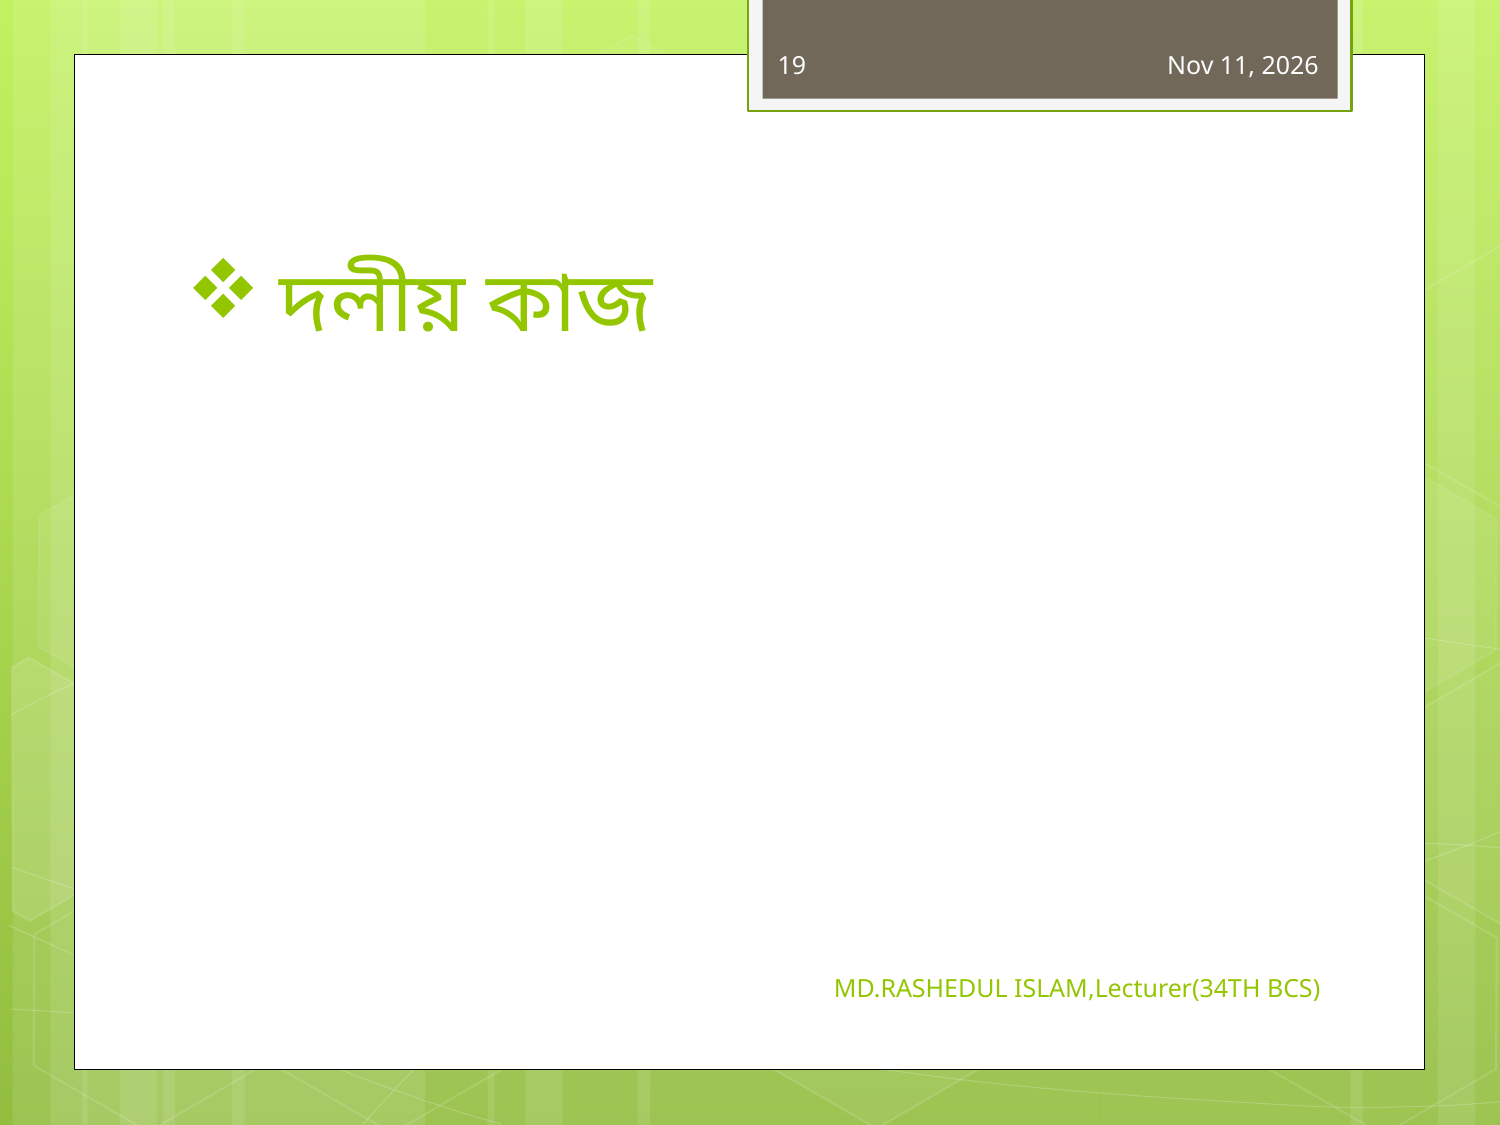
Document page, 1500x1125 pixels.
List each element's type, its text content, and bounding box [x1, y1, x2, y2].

footer MD.RASHEDUL ISLAM,Lecturer(34TH BCS) [761, 960, 1336, 1020]
title দলীয় কাজ [171, 168, 1324, 357]
slide_number 19 [762, 36, 982, 97]
slide_number 14-Jun-19 [983, 36, 1334, 97]
